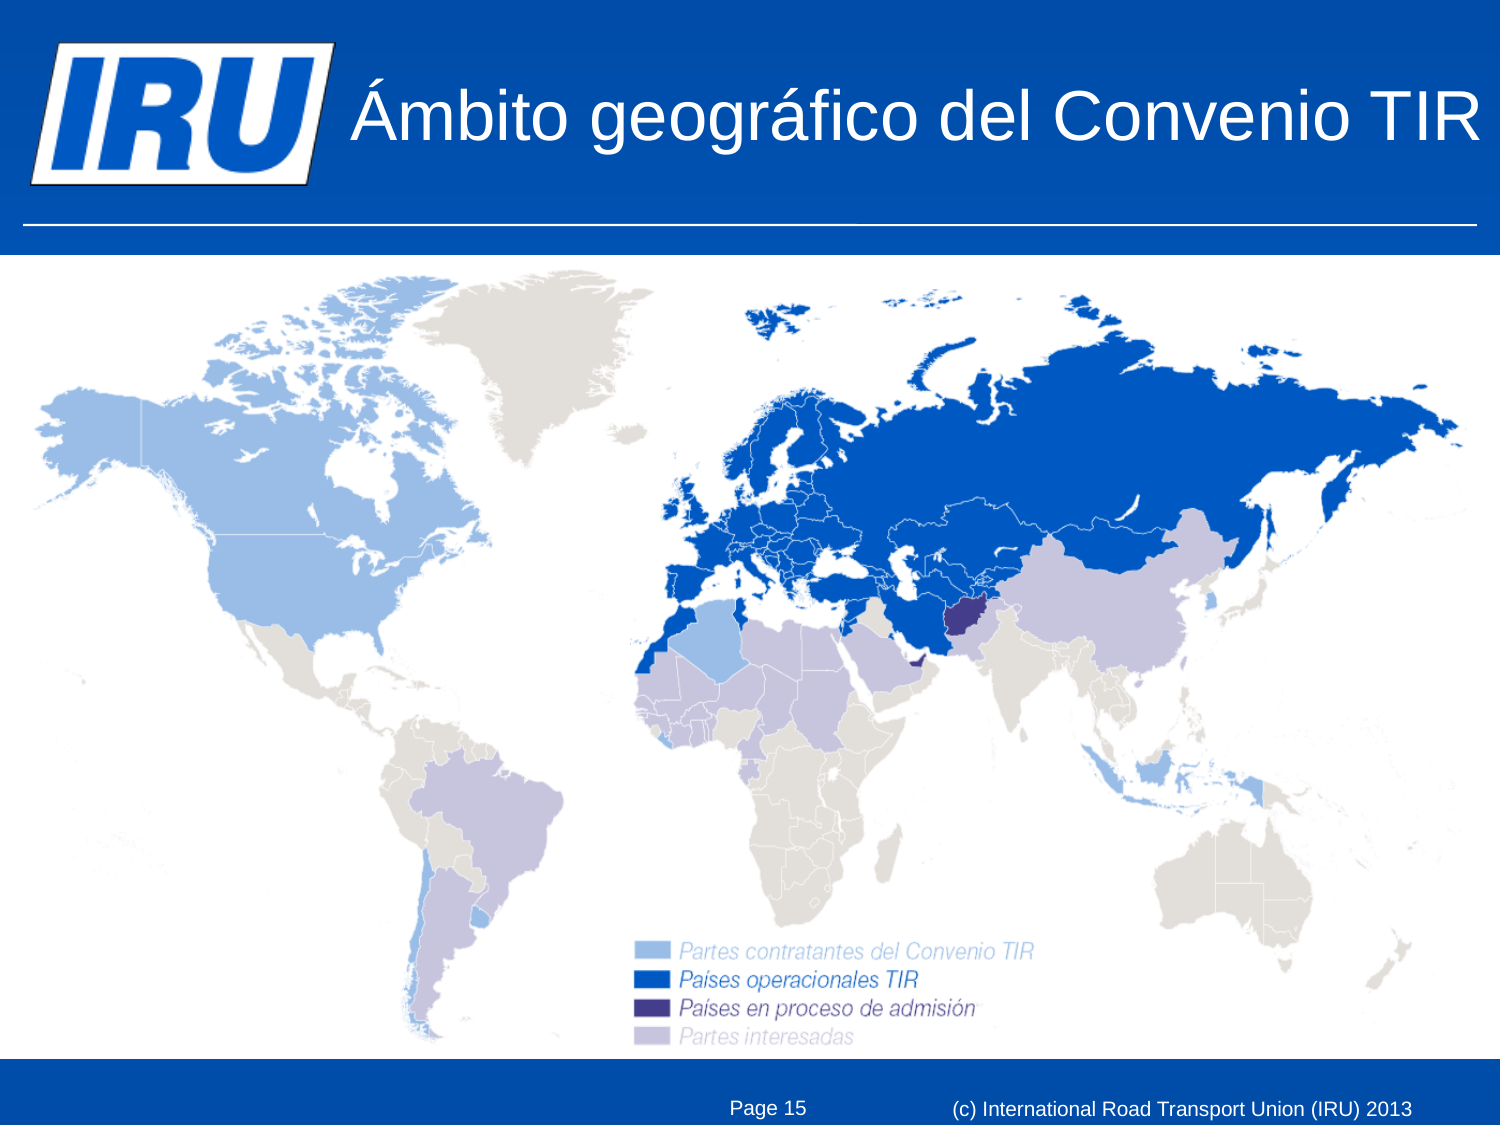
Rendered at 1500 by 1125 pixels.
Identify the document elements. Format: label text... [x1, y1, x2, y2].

text_box Ámbito geográfico del Convenio TIR [334, 37, 1500, 188]
picture [30, 42, 334, 186]
picture [0, 255, 1500, 1059]
slide_number Page 15 [714, 1087, 935, 1125]
footer (c) International Road Transport Union (IRU) 2013 [937, 1087, 1500, 1125]
